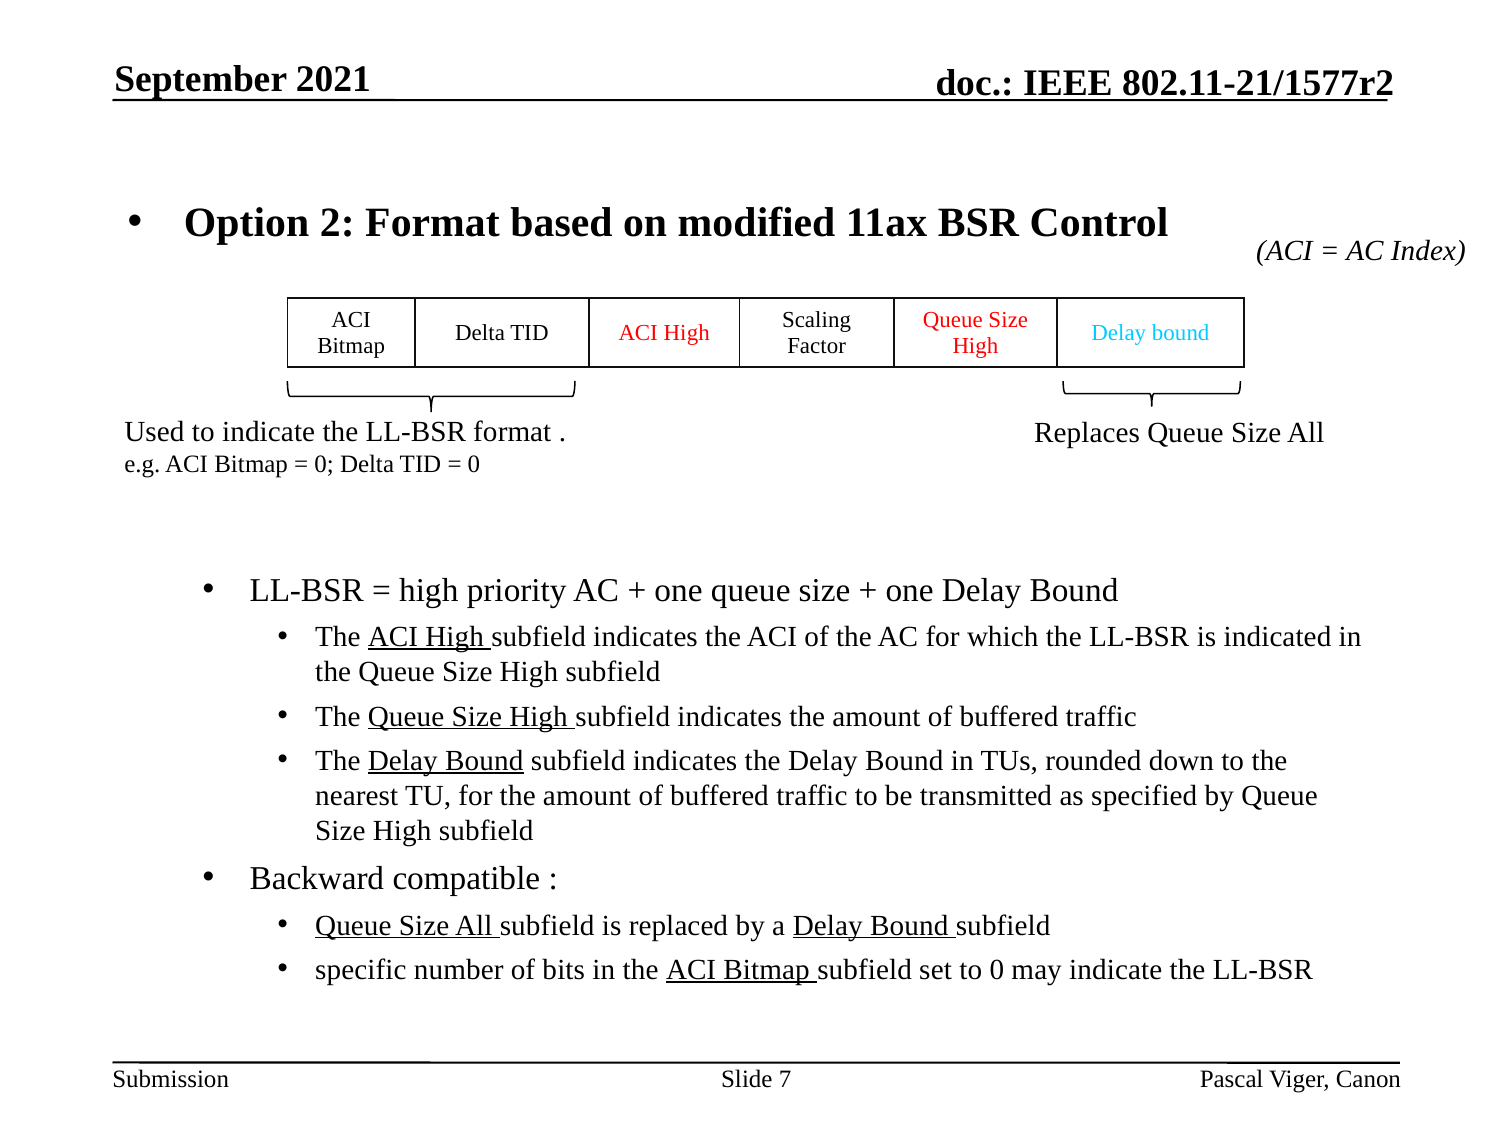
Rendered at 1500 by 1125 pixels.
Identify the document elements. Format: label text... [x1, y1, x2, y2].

text_box (ACI = AC Index) [1241, 223, 1481, 274]
list Option 2: Format based on modified 11ax BSR Control LL-BSR = high priority AC + one queue size + one Delay Bound The ACI High subfield indicates the ACI of the AC for which the LL-BSR is indicated in the Queue Size High subfield The Queue Size High subfield indicates the amount of buffered traffic The Delay Bound subfield indicates the Delay Bound in TUs, rounded down to the nearest TU, for the amount of buffered traffic to be transmitted as specified by Queue Size High subfield Backward compatible : Queue Size All subfield is replaced by a Delay Bound subfield specific number of bits in the ACI Bitmap subfield set to 0 may indicate the LL-BSR [112, 124, 1388, 1000]
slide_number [114, 54, 423, 100]
table_header ACI Bitmap [288, 299, 414, 366]
table_header ACI High [590, 299, 739, 366]
text_box [287, 380, 575, 404]
table_header Delay bound [1058, 299, 1243, 366]
table_header Queue Size High [895, 299, 1056, 366]
table_header Scaling Factor [740, 299, 893, 366]
text_box Replaces Queue Size All [1007, 406, 1351, 456]
footer Pascal Viger, Canon [878, 1061, 1402, 1093]
text_box [1063, 381, 1241, 407]
slide_number Slide 7 [712, 1061, 800, 1123]
text_box Used to indicate the LL-BSR format . e.g. ACI Bitmap = 0; Delta TID = 0 [109, 404, 600, 485]
table_header Delta TID [416, 299, 588, 366]
